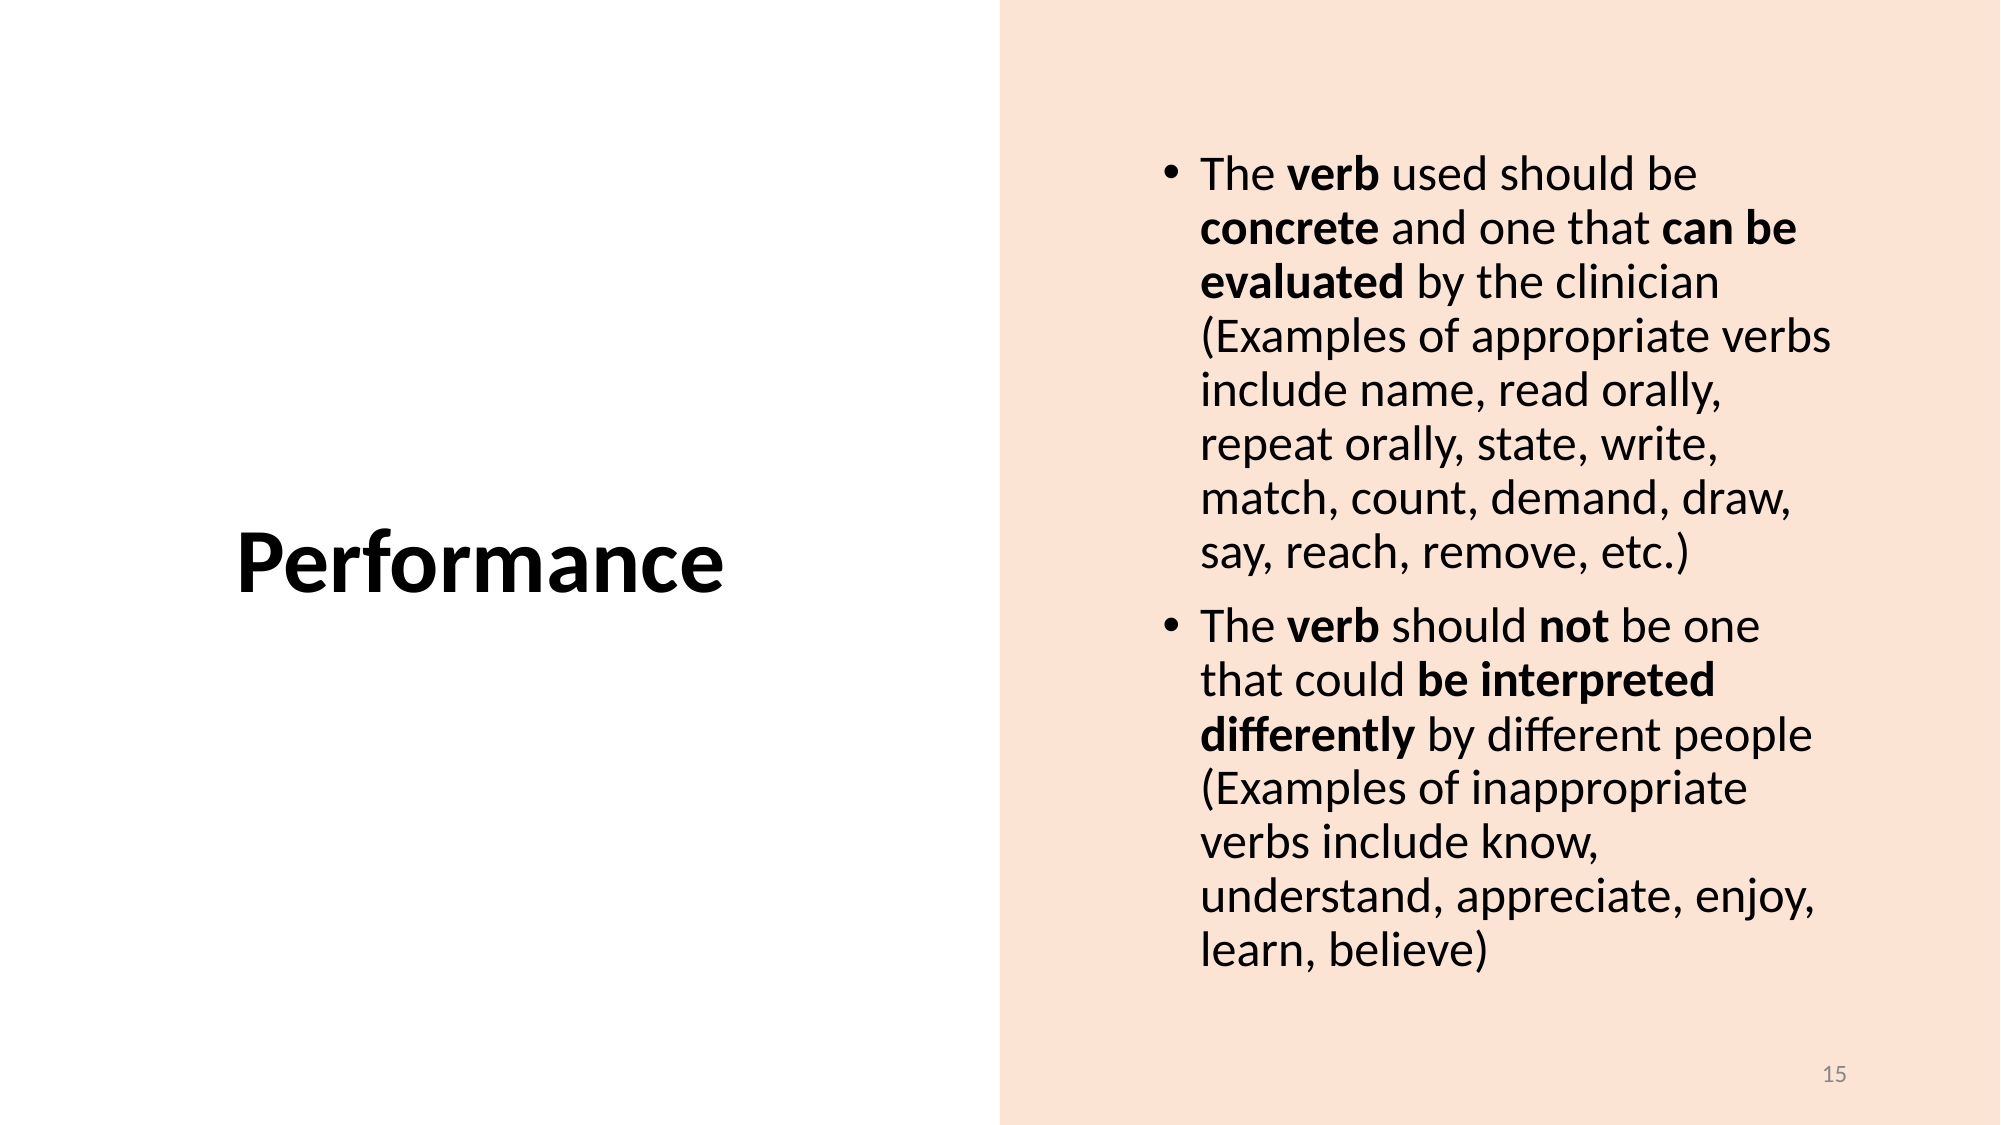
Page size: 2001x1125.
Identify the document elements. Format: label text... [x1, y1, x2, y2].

title Performance [188, 231, 795, 894]
text_box [999, 0, 2000, 1125]
text_box [0, 0, 999, 1125]
slide_number ‹#› [1412, 1042, 1863, 1103]
list The verb used should be concrete and one that can be evaluated by the clinician (Examples of appropriate verbs include name, read orally, repeat orally, state, write, match, count, demand, draw, say, reach, remove, etc.) The verb should not be one that could be interpreted differently by different people (Examples of inappropriate verbs include know, understand, appreciate, enjoy, learn, believe) [1147, 139, 1868, 986]
